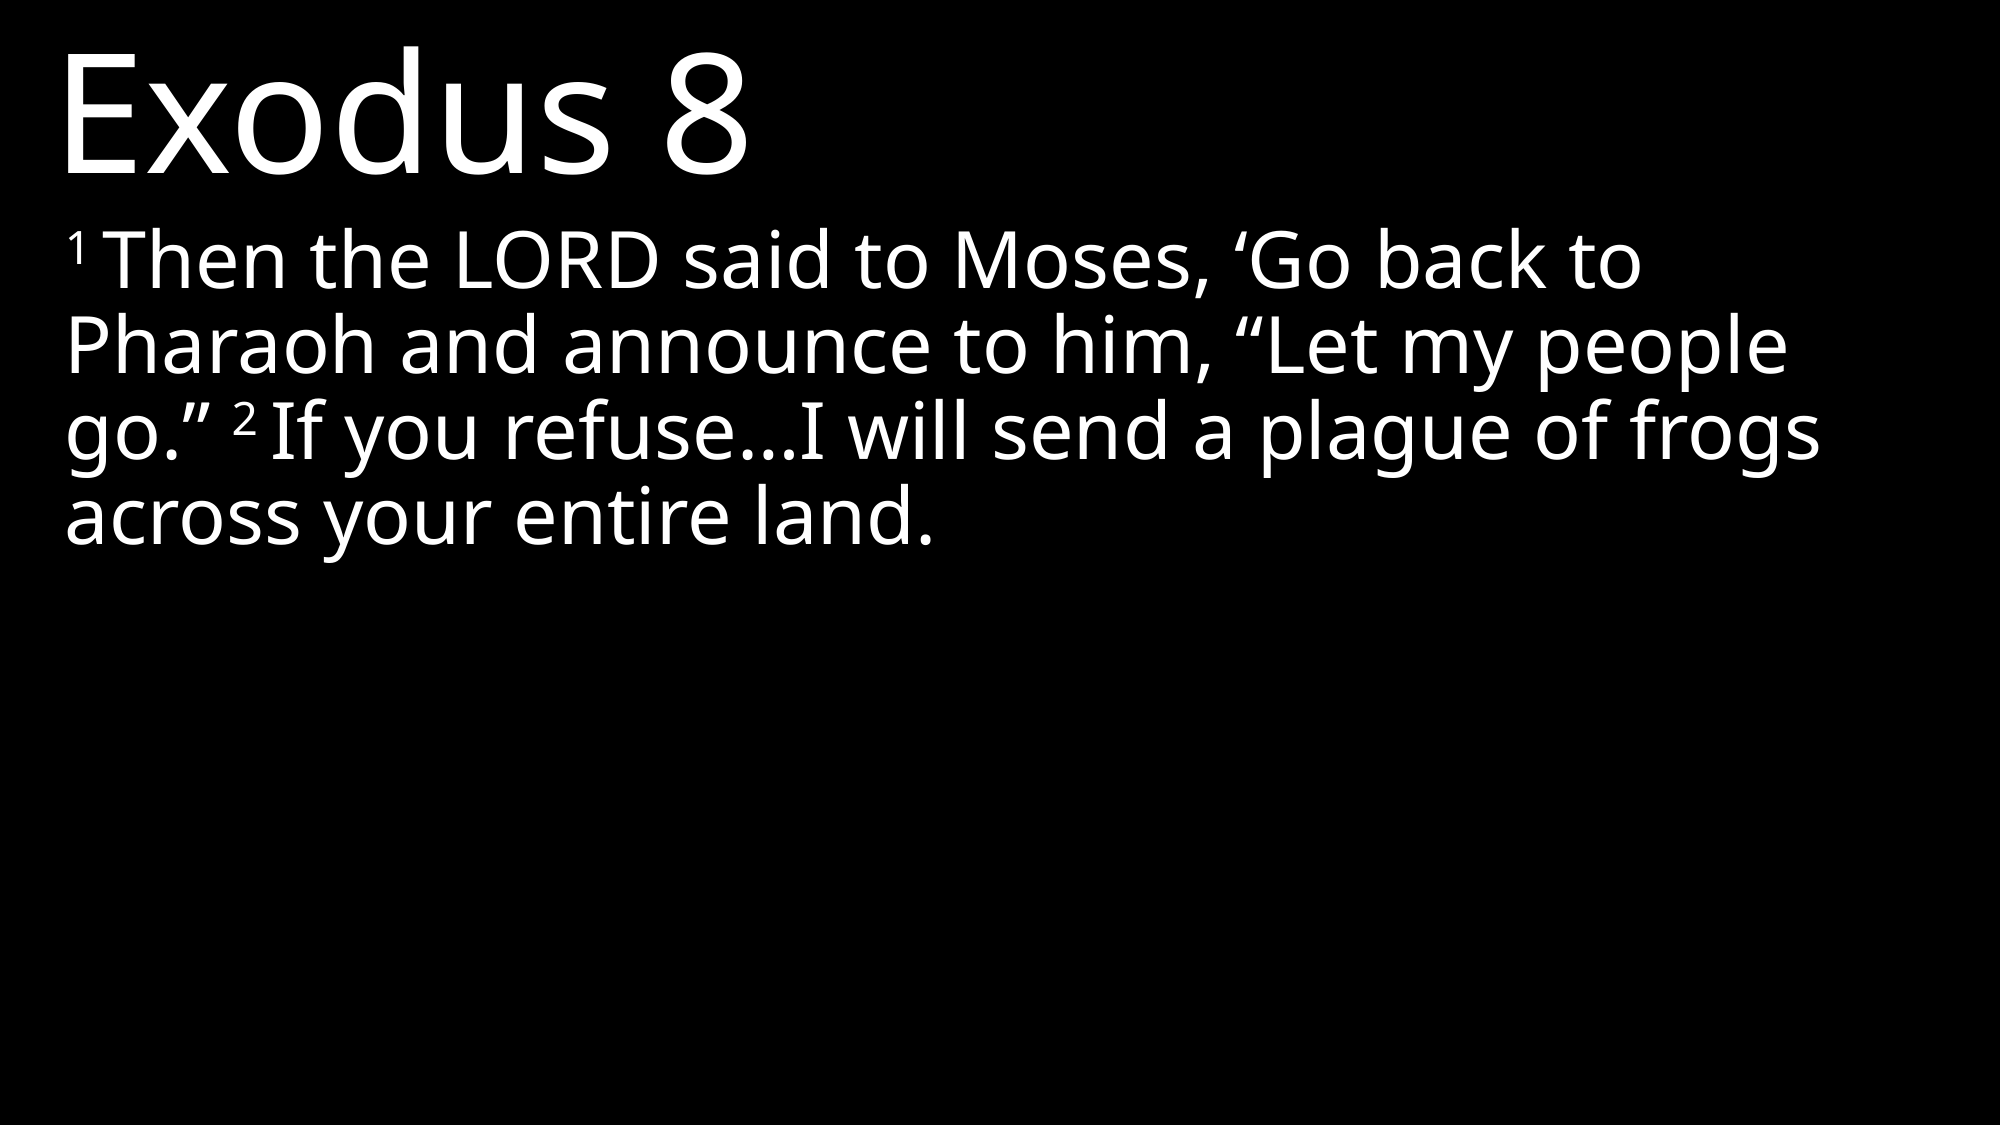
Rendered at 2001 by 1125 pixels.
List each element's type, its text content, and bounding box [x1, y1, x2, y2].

text_box 1 Then the LORD said to Moses, ‘Go back to Pharaoh and announce to him, “Let my people go.” 2 If you refuse…I will send a plague of frogs across your entire land. [49, 212, 1943, 570]
text_box Exodus 8 [37, 0, 1838, 215]
